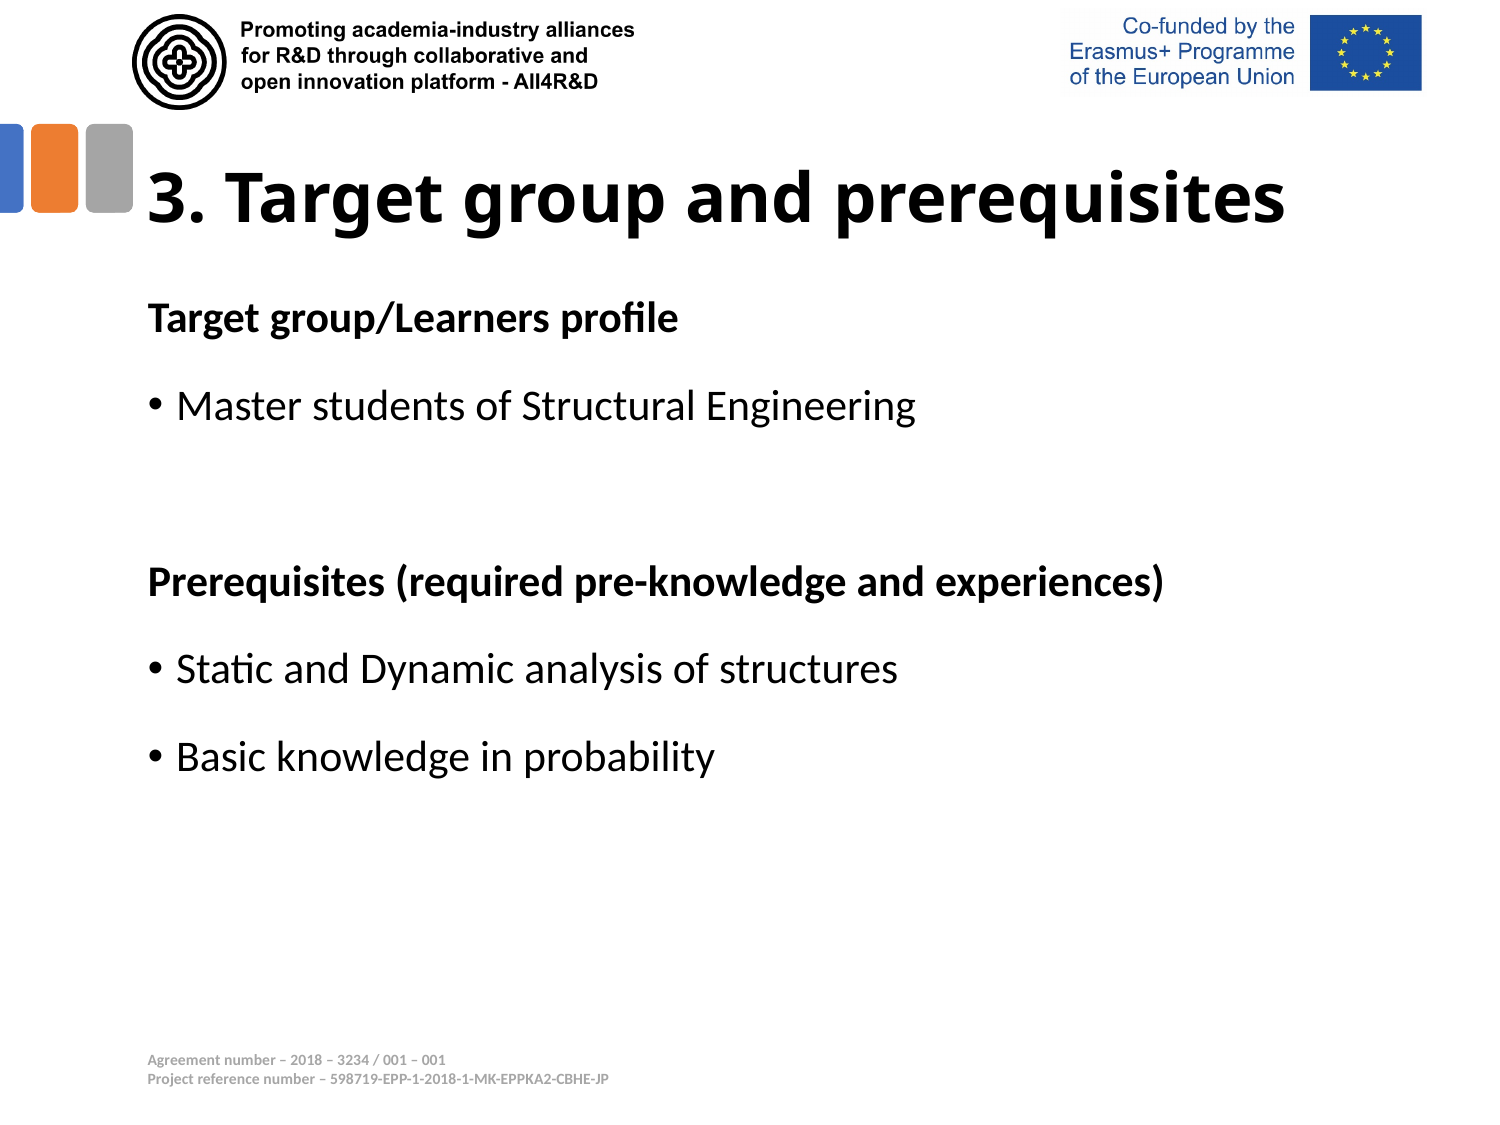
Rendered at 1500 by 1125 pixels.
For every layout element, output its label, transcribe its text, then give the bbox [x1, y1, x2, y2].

picture [132, 14, 634, 110]
picture [1060, 8, 1427, 97]
list Target group/Learners profile Master students of Structural Engineering Prerequisites (required pre-knowledge and experiences) Static and Dynamic analysis of structures Basic knowledge in probability [132, 287, 1427, 1001]
title 3. Target group and prerequisites [132, 124, 1427, 278]
